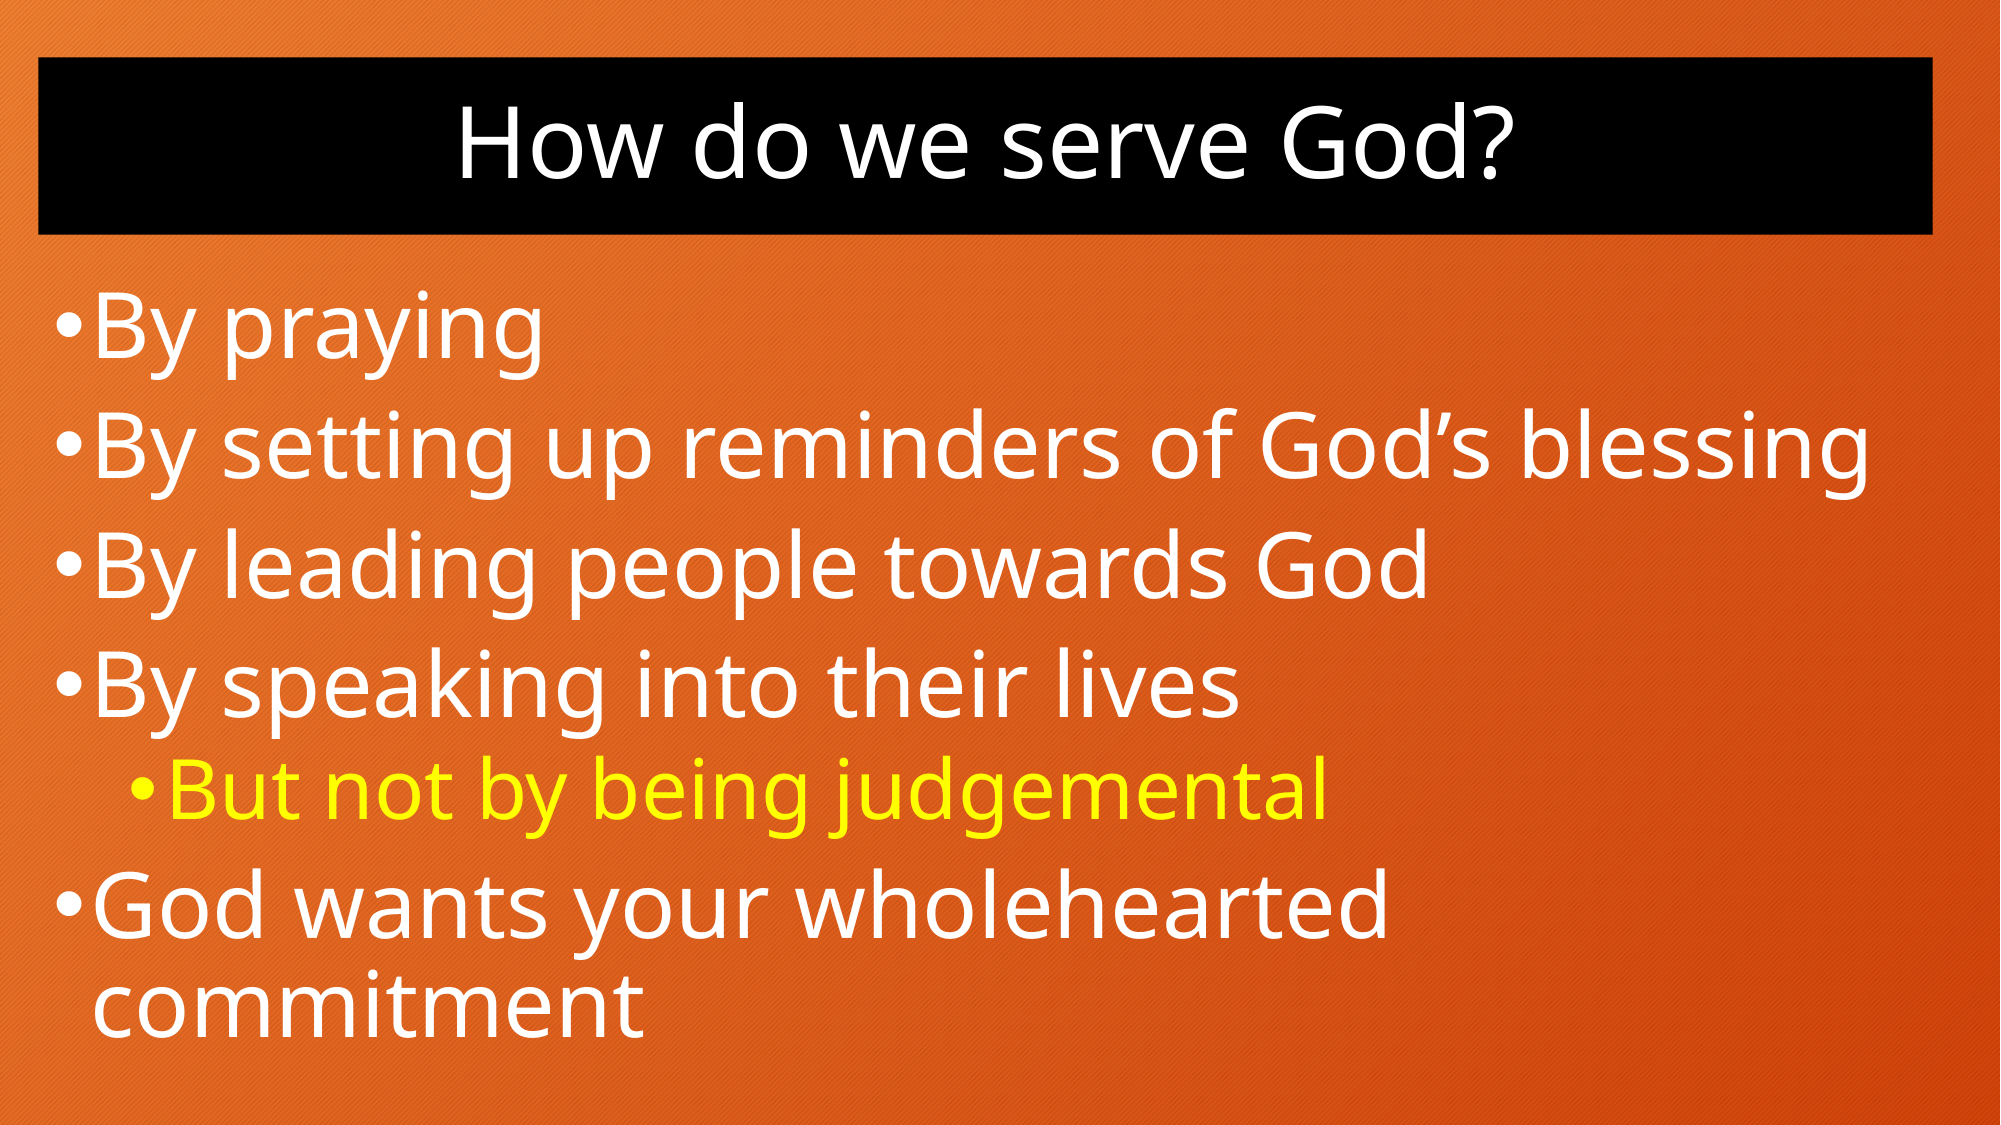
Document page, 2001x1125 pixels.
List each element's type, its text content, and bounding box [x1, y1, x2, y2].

title How do we serve God? [38, 57, 1933, 235]
list By praying By setting up reminders of God’s blessing By leading people towards God By speaking into their lives But not by being judgemental God wants your wholehearted commitment [38, 272, 1933, 1085]
